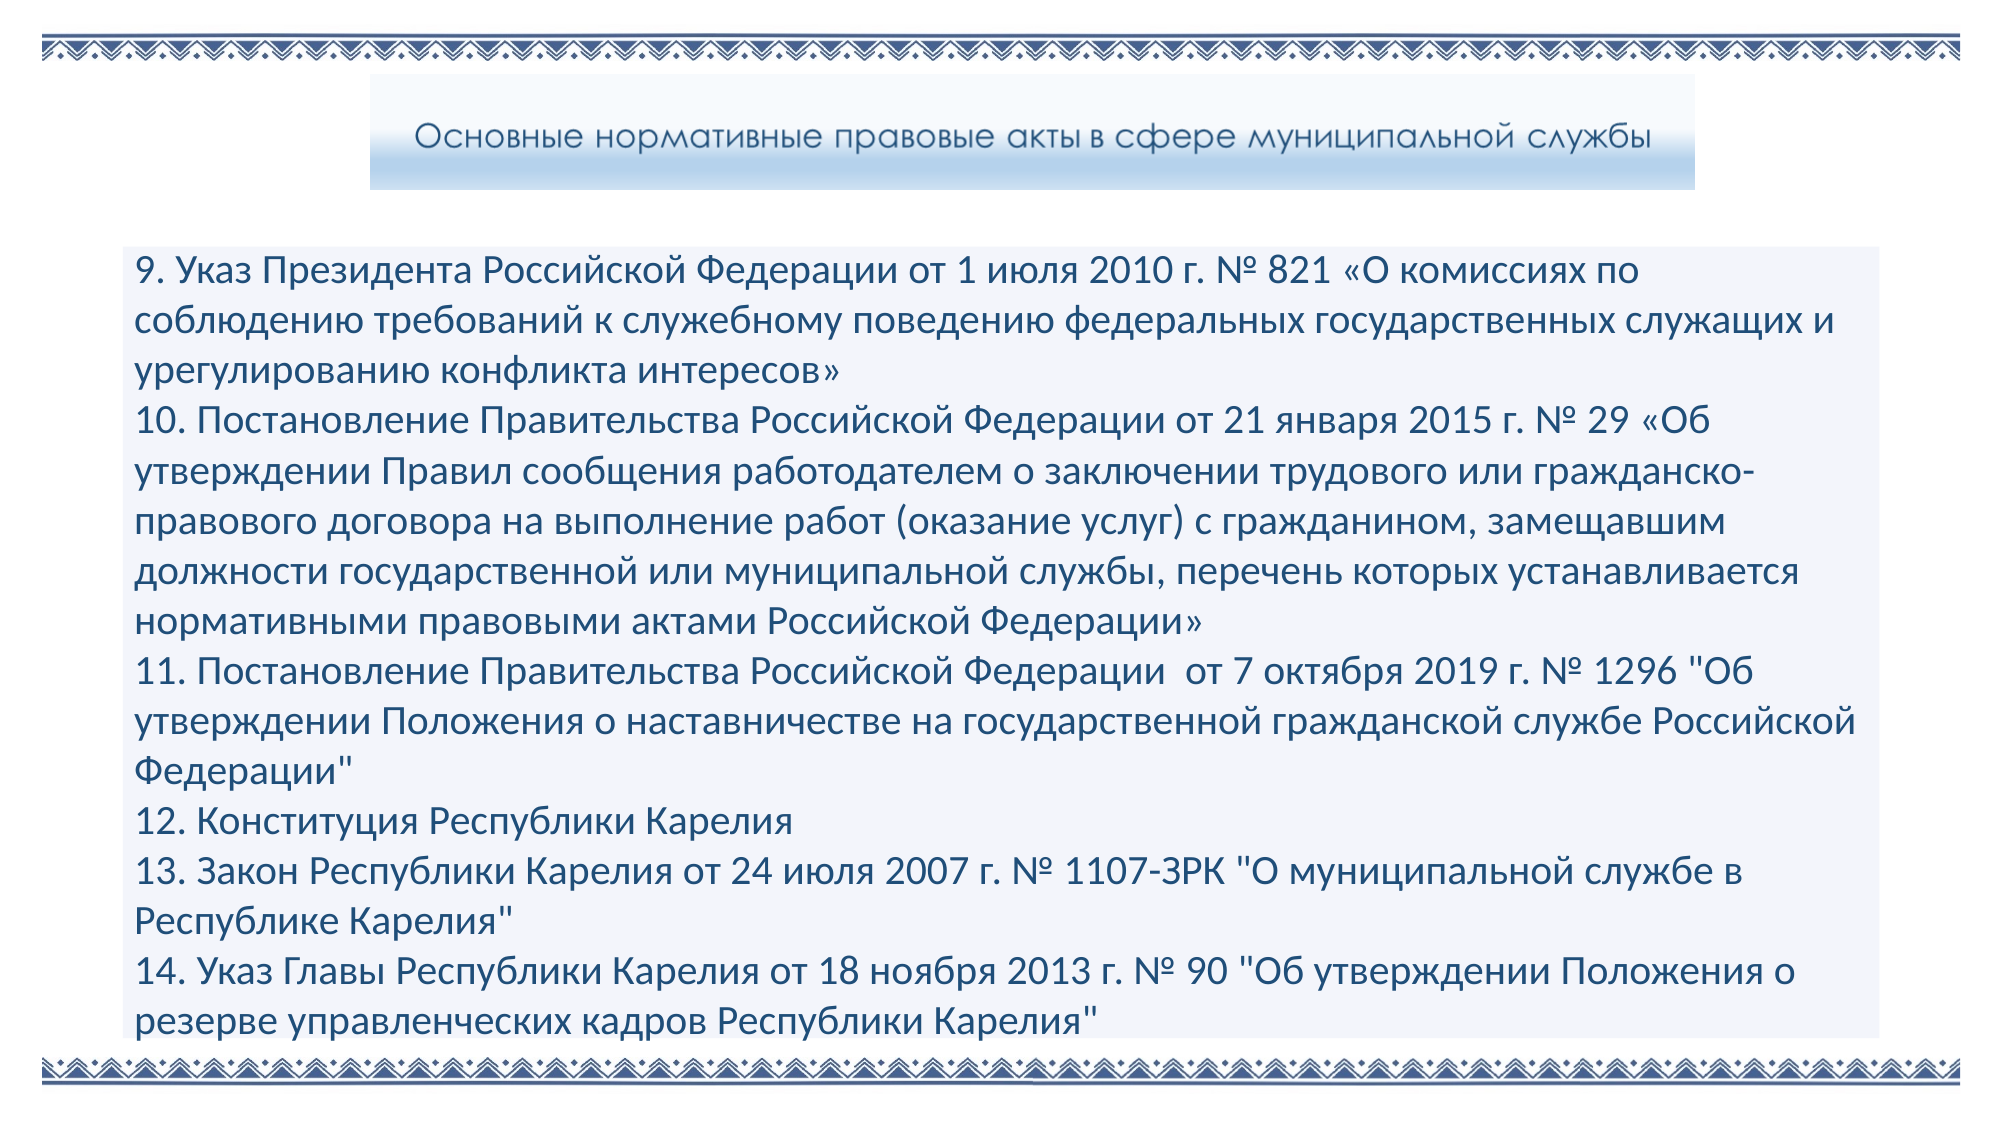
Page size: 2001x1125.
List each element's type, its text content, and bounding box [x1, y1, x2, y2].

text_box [42, 1056, 1961, 1094]
text_box 9. Указ Президента Российской Федерации от 1 июля 2010 г. № 821 «О комиссиях по соблюдению требований к служебному поведению федеральных государственных служащих и урегулированию конфликта интересов» 10. Постановление Правительства Российской Федерации от 21 января 2015 г. № 29 «Об утверждении Правил сообщения работодателем о заключении трудового или гражданско-правового договора на выполнение работ (оказание услуг) с гражданином, замещавшим должности государственной или муниципальной службы, перечень которых устанавливается нормативными правовыми актами Российской Федерации» 11. Постановление Правительства Российской Федерации от 7 октября 2019 г. № 1296 "Об утверждении Положения о наставничестве на государственной гражданской службе Российской Федерации" 12. Конституция Республики Карелия 13. Закон Республики Карелия от 24 июля 2007 г. № 1107-ЗРК "О муниципальной службе в Республике Карелия" 14. Указ Главы Республики Карелия от 18 ноября 2013 г. № 90 "Об утверждении Положения о резерве управленческих кадров Республики Карелия" [122, 246, 1880, 1039]
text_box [42, 24, 1961, 62]
picture [370, 74, 1695, 190]
